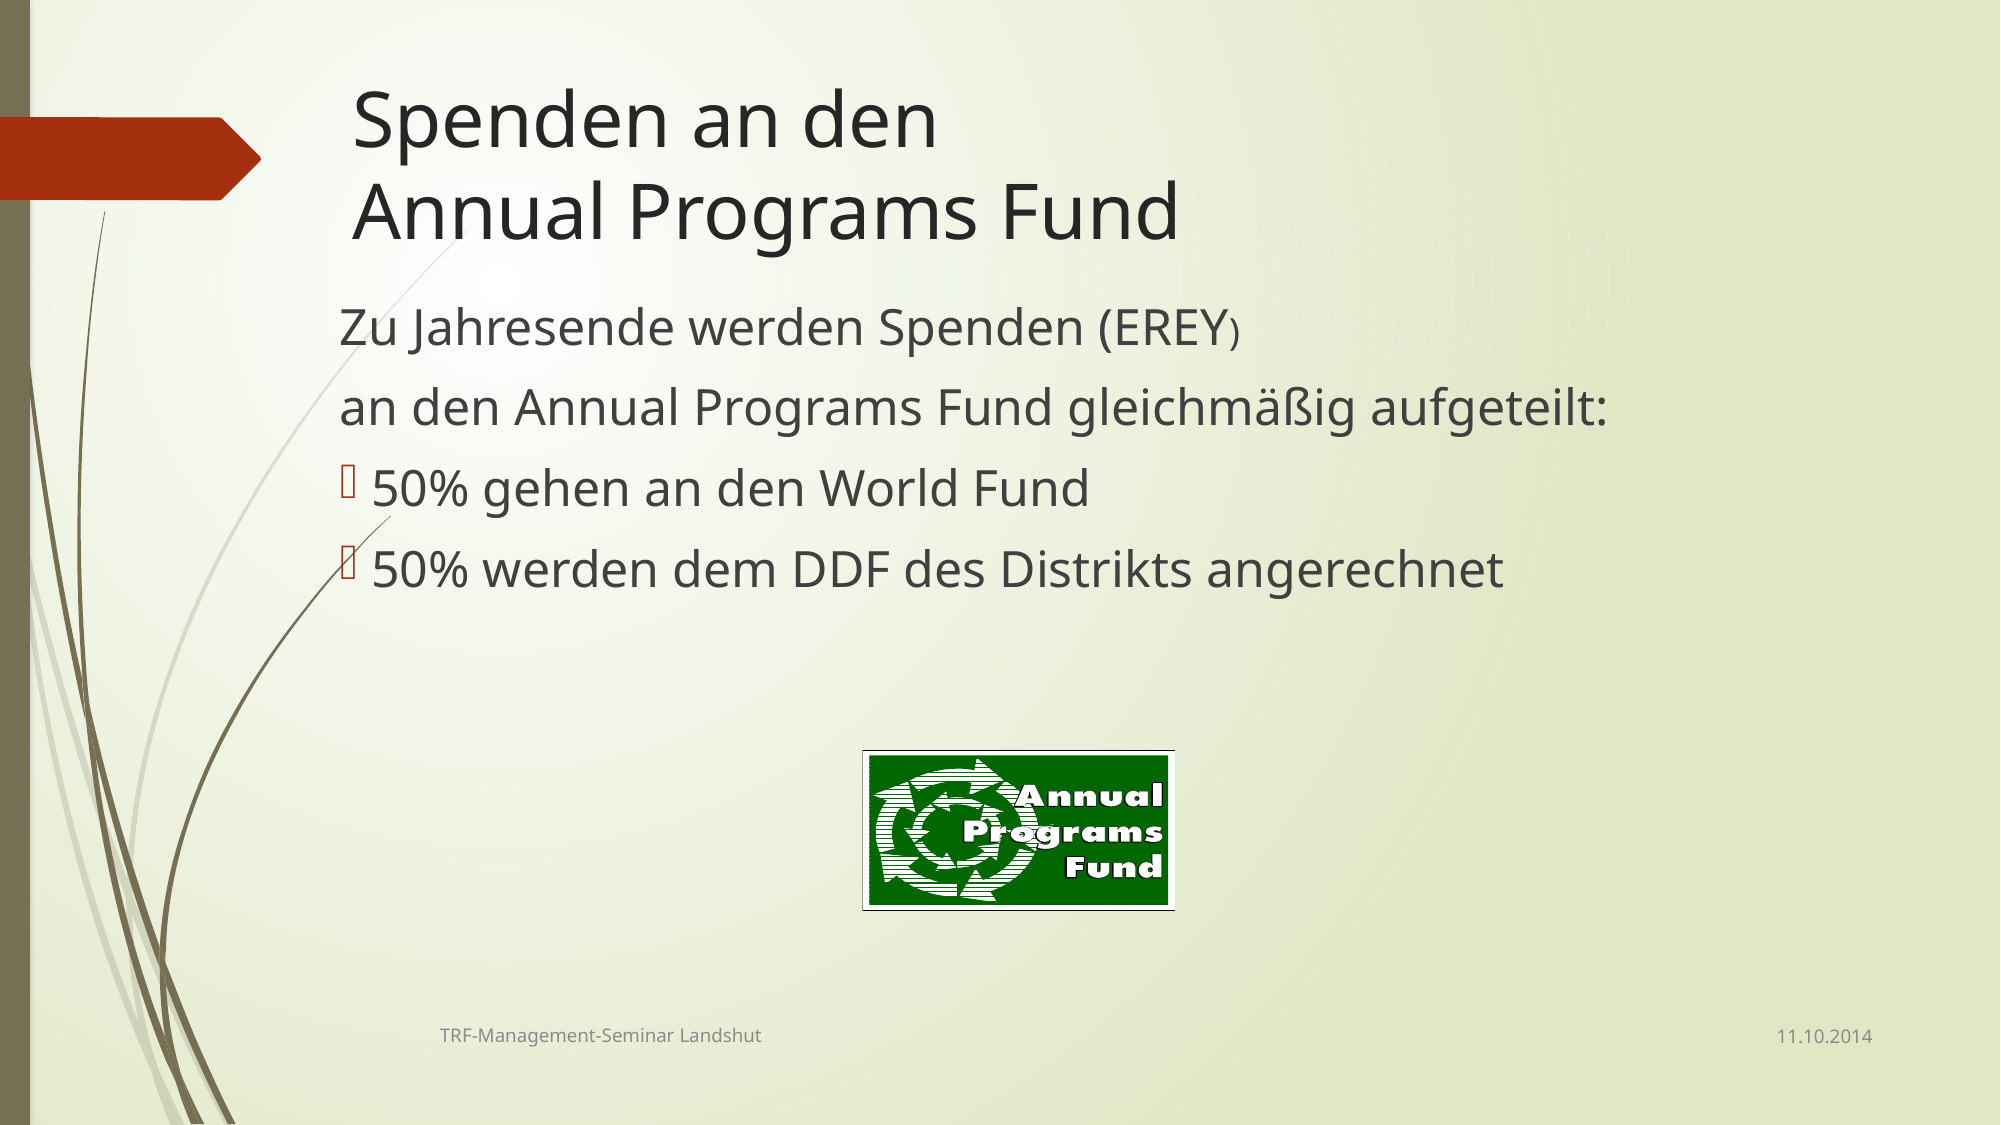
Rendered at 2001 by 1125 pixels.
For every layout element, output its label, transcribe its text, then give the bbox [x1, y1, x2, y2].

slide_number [1699, 1005, 1888, 1067]
footer TRF-Management-Seminar Landshut [424, 1006, 1675, 1067]
title Spenden an den Annual Programs Fund [337, 62, 1688, 263]
list Zu Jahresende werden Spenden (EREY) an den Annual Programs Fund gleichmäßig aufgeteilt: 50% gehen an den World Fund 50% werden dem DDF des Distrikts angerechnet [324, 287, 1675, 1005]
picture [862, 749, 1176, 911]
